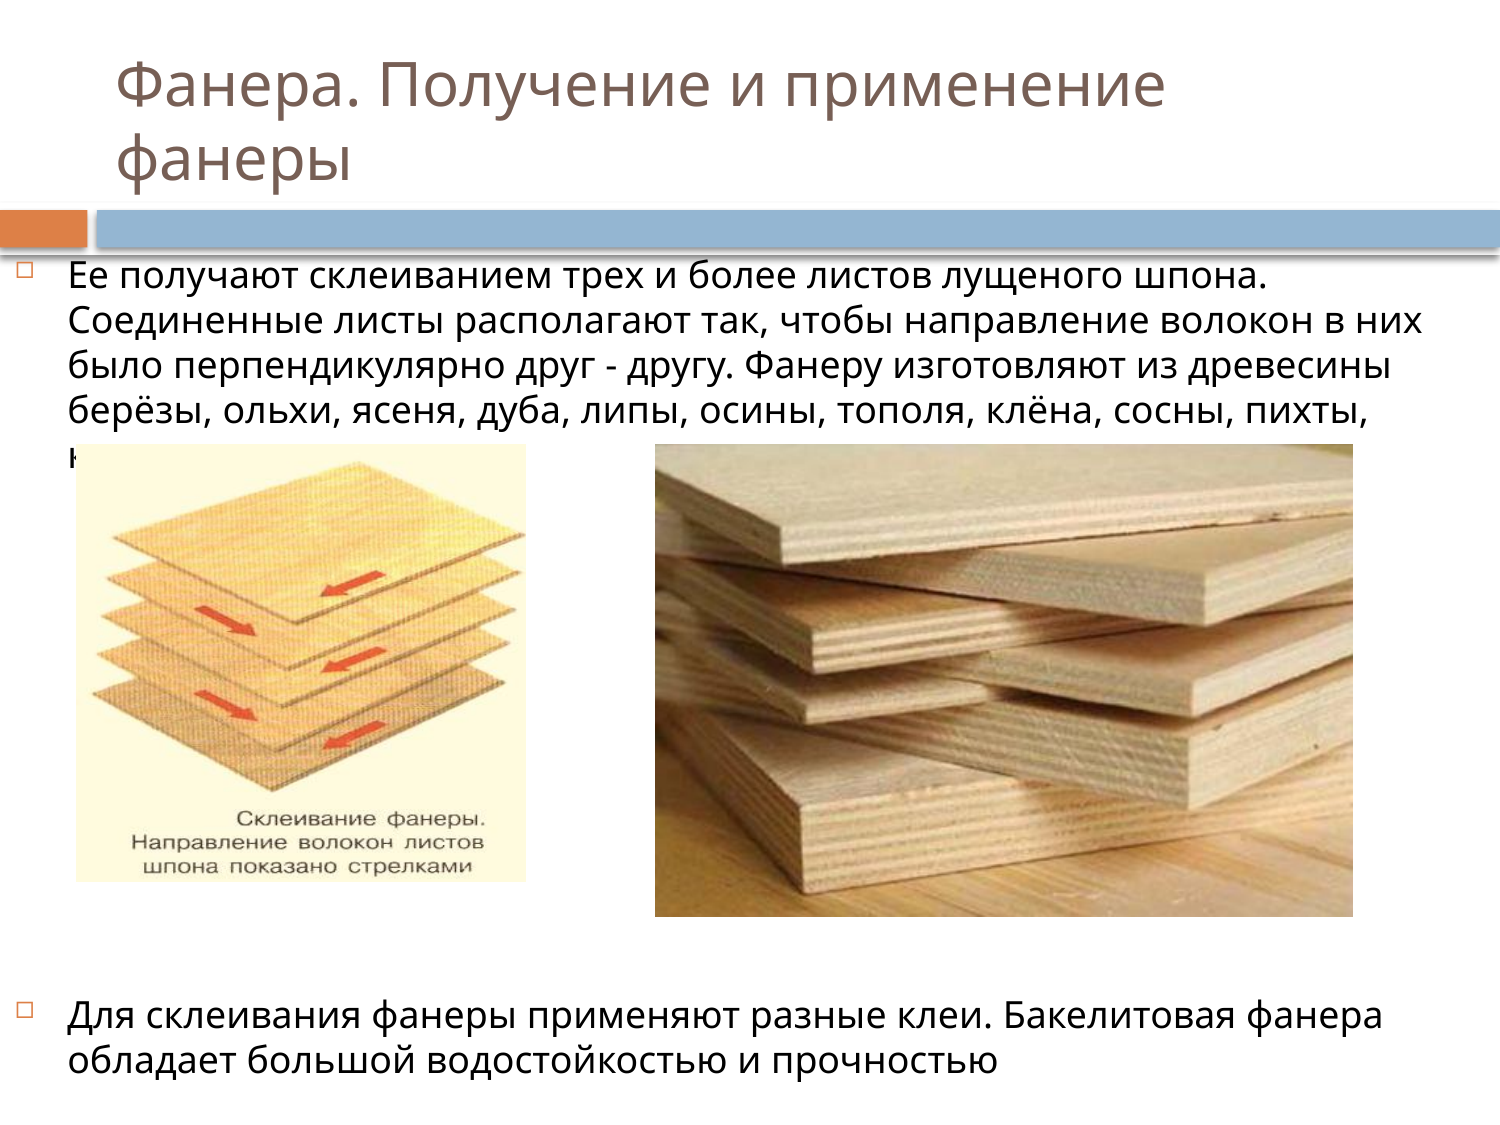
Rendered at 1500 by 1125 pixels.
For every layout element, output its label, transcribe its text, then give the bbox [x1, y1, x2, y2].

picture [655, 444, 1353, 918]
picture [76, 444, 526, 882]
list Ее получают склеиванием трех и более листов лущеного шпона. Соединенные листы располагают так, чтобы направление волокон в них было перпендикулярно друг - другу. Фанеру изготовляют из древесины берёзы, ольхи, ясеня, дуба, липы, осины, тополя, клёна, сосны, пихты, кедра и лиственницы. Для склеивания фанеры применяют разные клеи. Бакелитовая фанера обладает большой водостойкостью и прочностью [0, 243, 1500, 1125]
title Фанера. Получение и применение фанеры [100, 37, 1438, 200]
